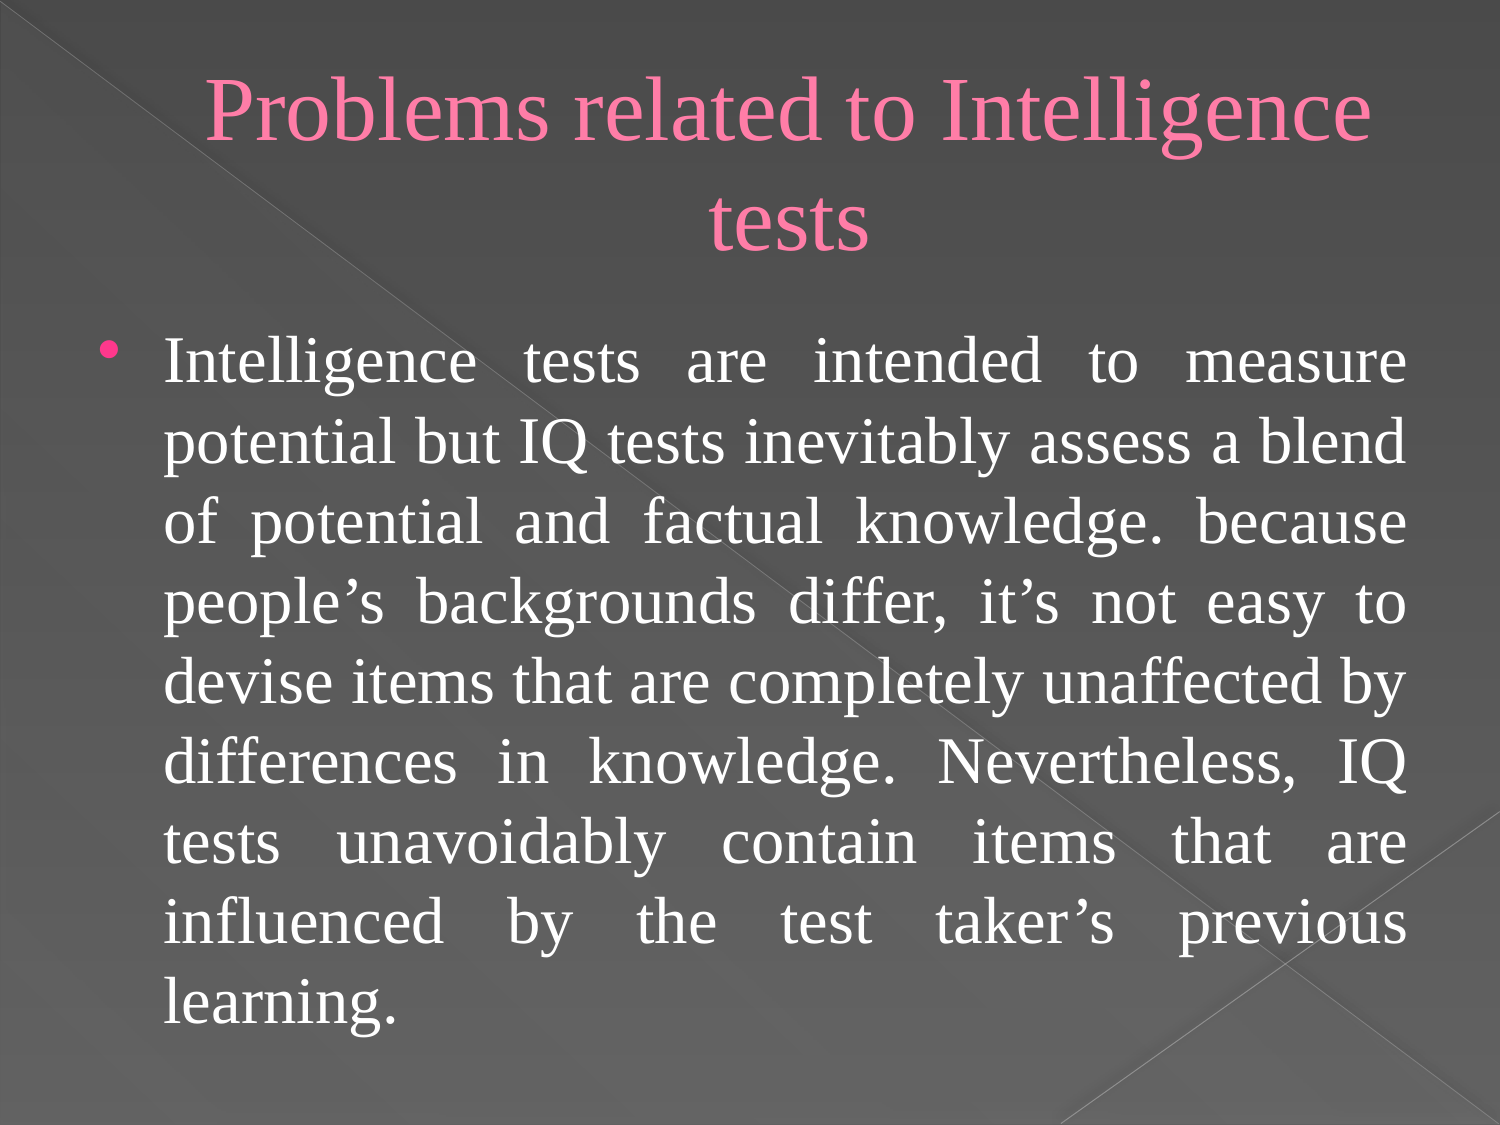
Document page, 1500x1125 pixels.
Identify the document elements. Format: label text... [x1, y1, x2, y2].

title Problems related to Intelligence tests [75, 43, 1425, 274]
list Intelligence tests are intended to measure potential but IQ tests inevitably assess a blend of potential and factual knowledge. because people’s backgrounds differ, it’s not easy to devise items that are completely unaffected by differences in knowledge. Nevertheless, IQ tests unavoidably contain items that are influenced by the test taker’s previous learning. [75, 308, 1425, 1059]
